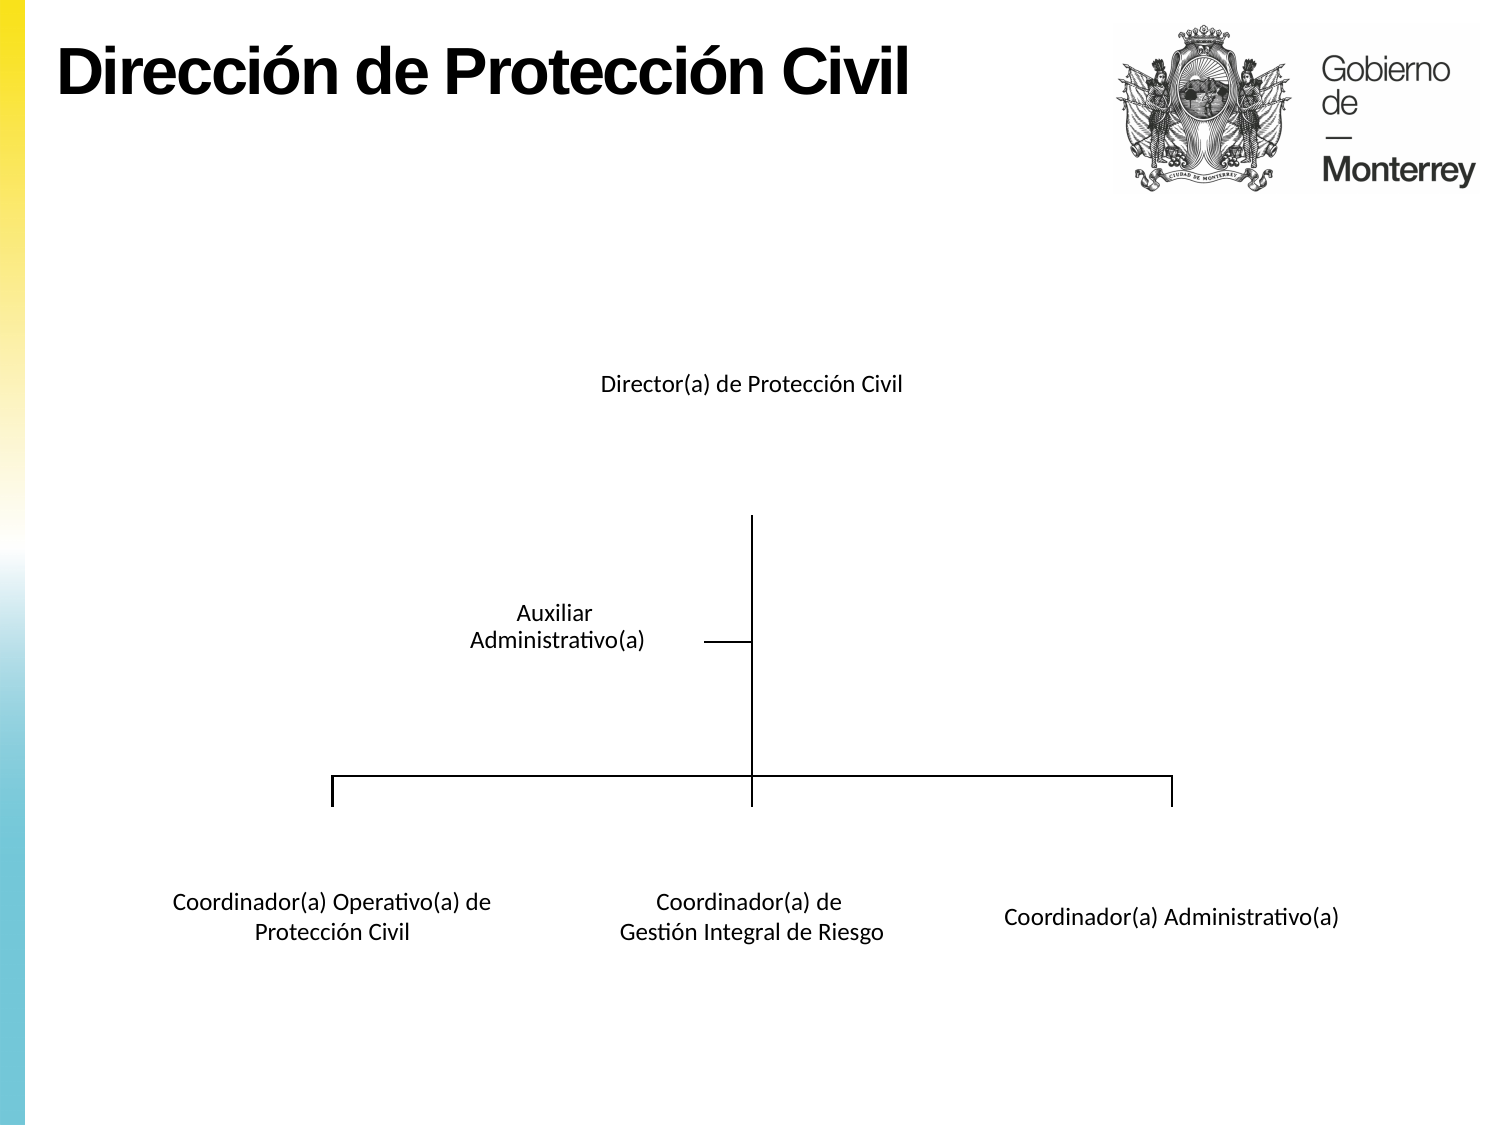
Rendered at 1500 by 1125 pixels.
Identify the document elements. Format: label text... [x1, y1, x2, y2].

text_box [65, 250, 1440, 1024]
picture [0, 0, 25, 1125]
text_box Dirección de Protección Civil [41, 20, 1236, 116]
picture [1113, 23, 1480, 194]
